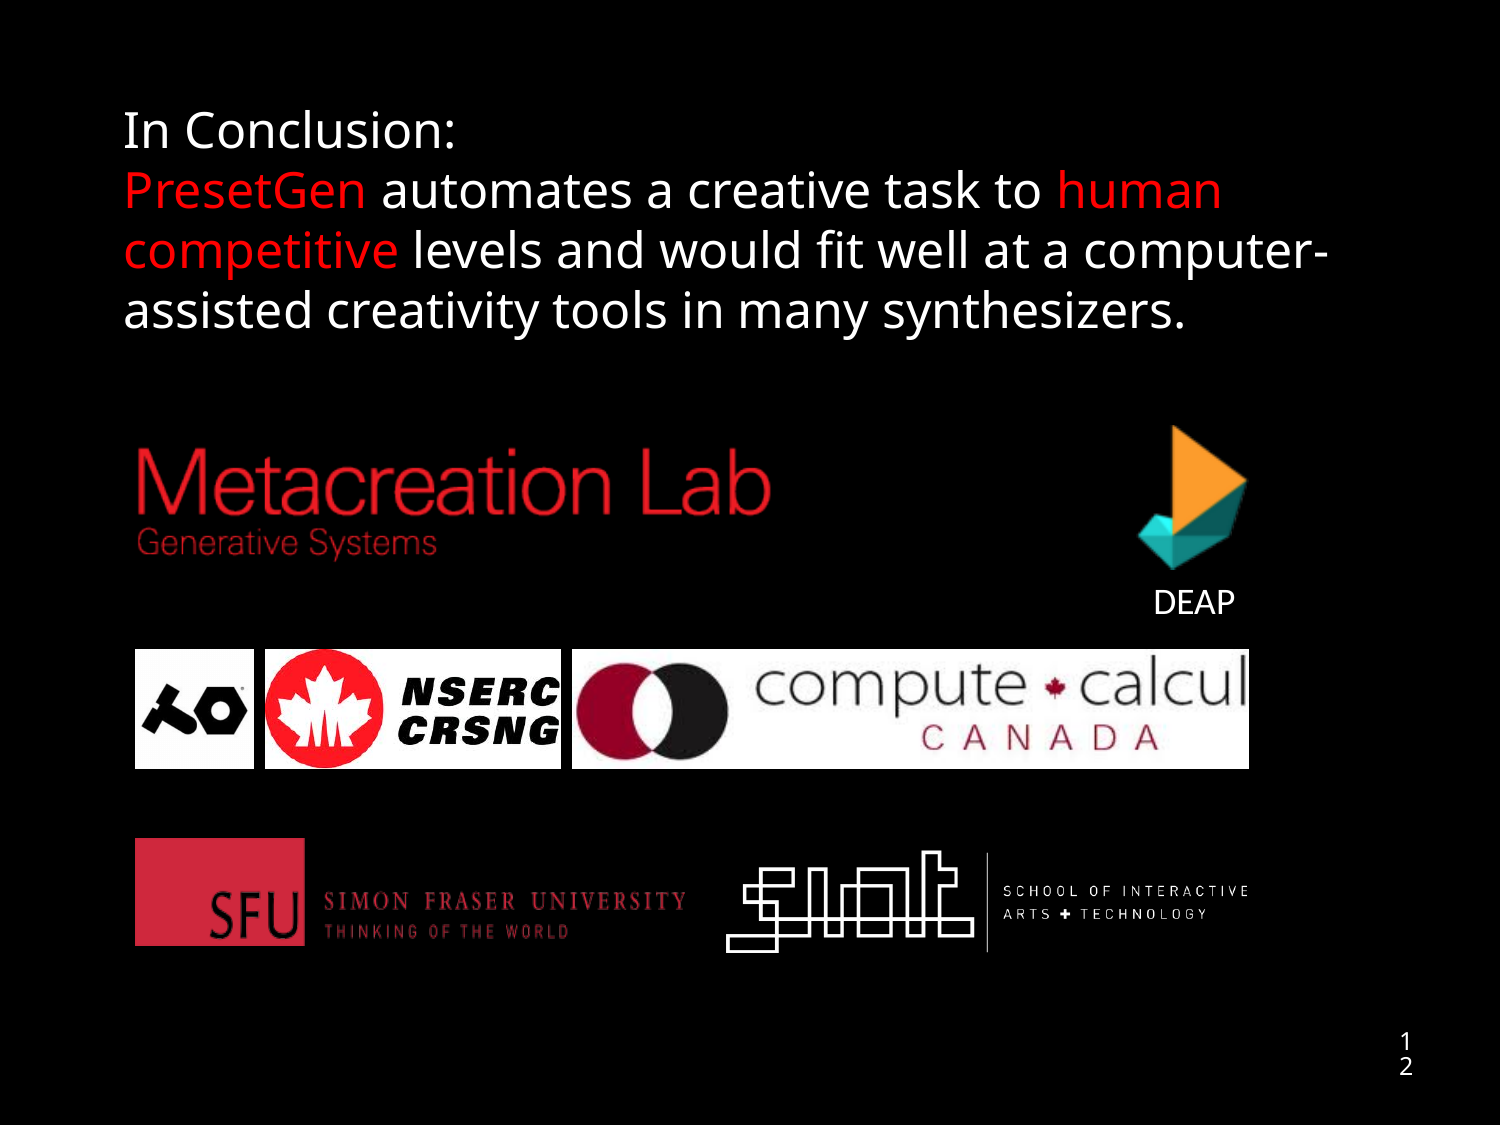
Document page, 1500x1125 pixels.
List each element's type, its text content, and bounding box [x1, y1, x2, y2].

picture [725, 850, 1247, 953]
picture [135, 838, 685, 946]
title In Conclusion: PresetGen automates a creative task to human competitive levels and would fit well at a computer-assisted creativity tools in many synthesizers. [123, 220, 1474, 339]
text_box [1115, 425, 1270, 633]
picture [111, 385, 1249, 769]
slide_number 12 [1384, 1020, 1425, 1065]
